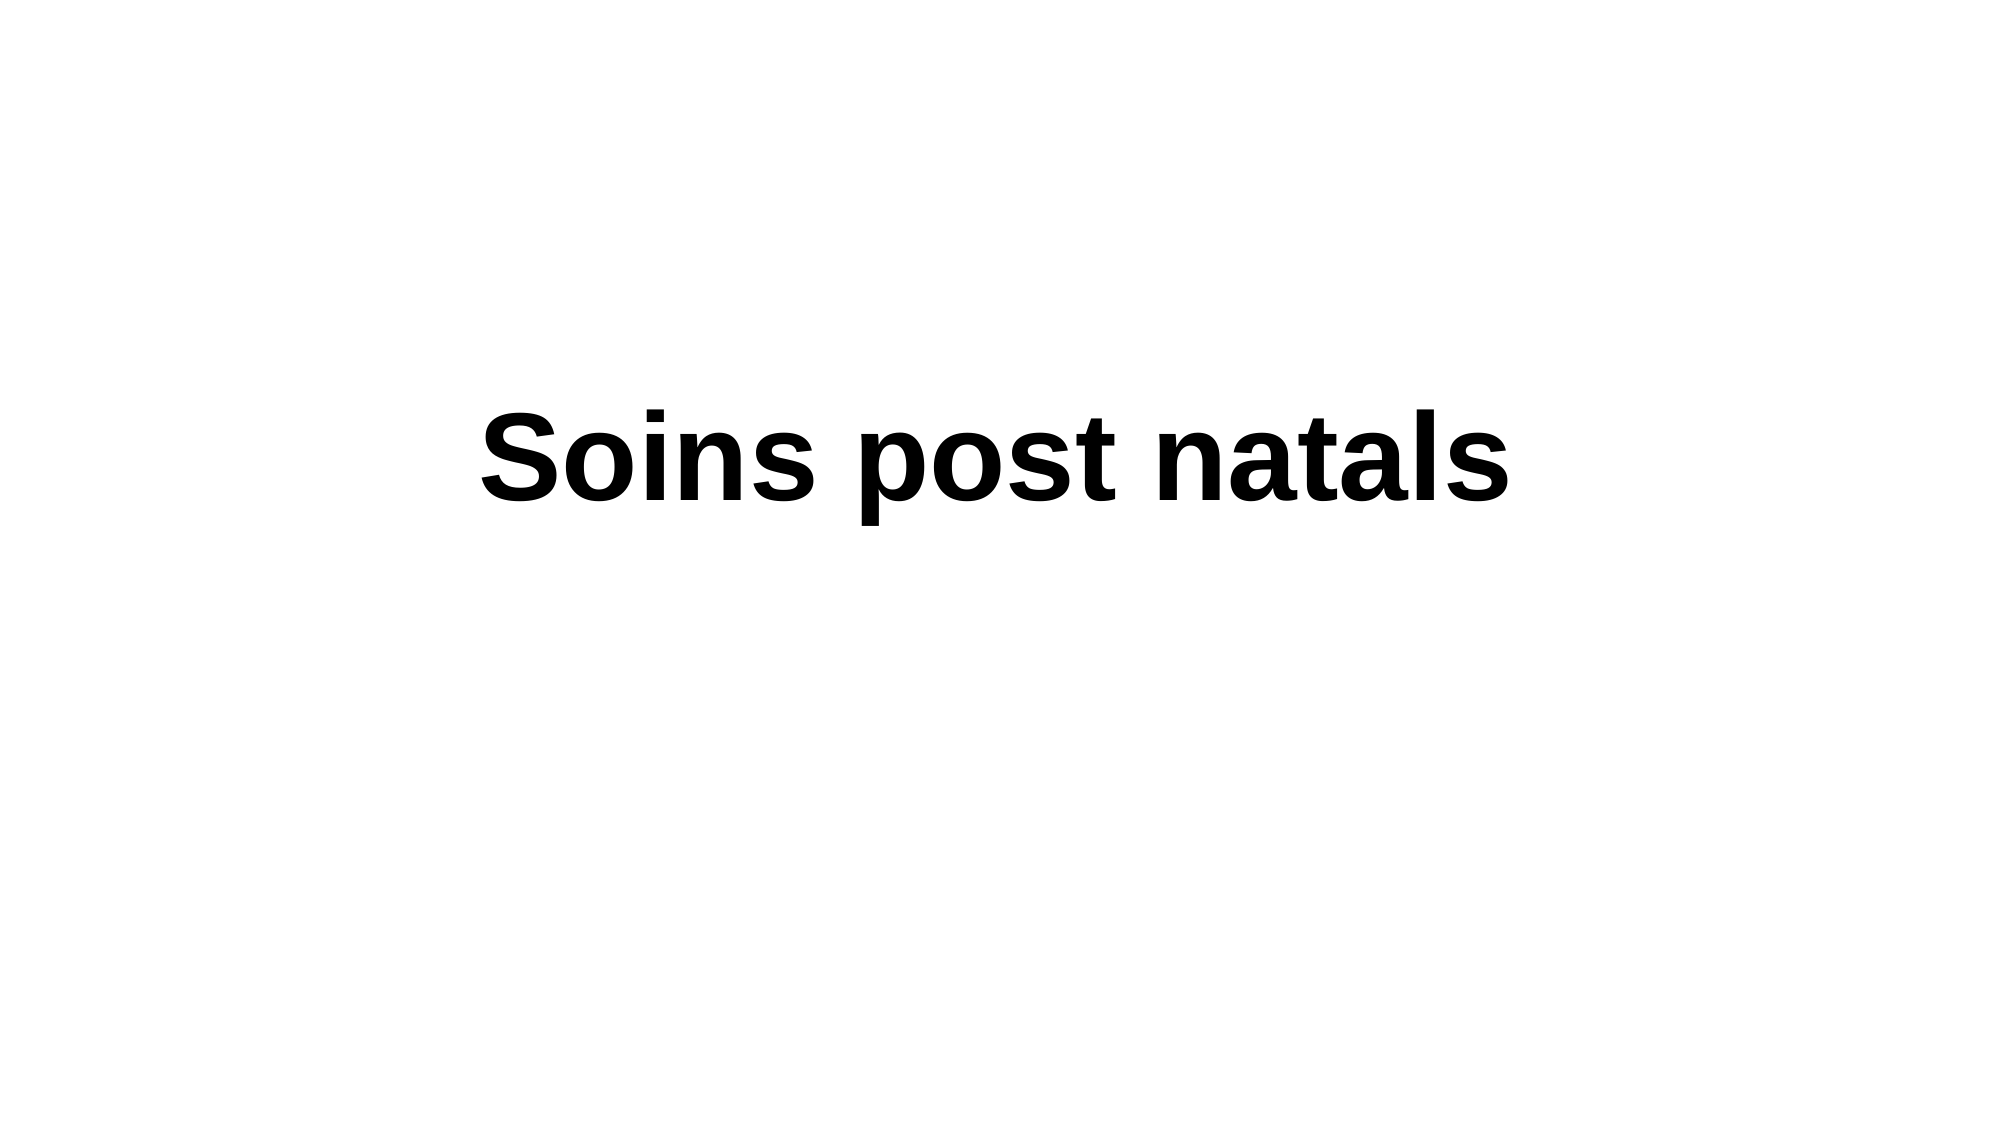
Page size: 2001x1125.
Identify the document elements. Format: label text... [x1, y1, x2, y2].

title Soins post natals [168, 268, 1894, 535]
